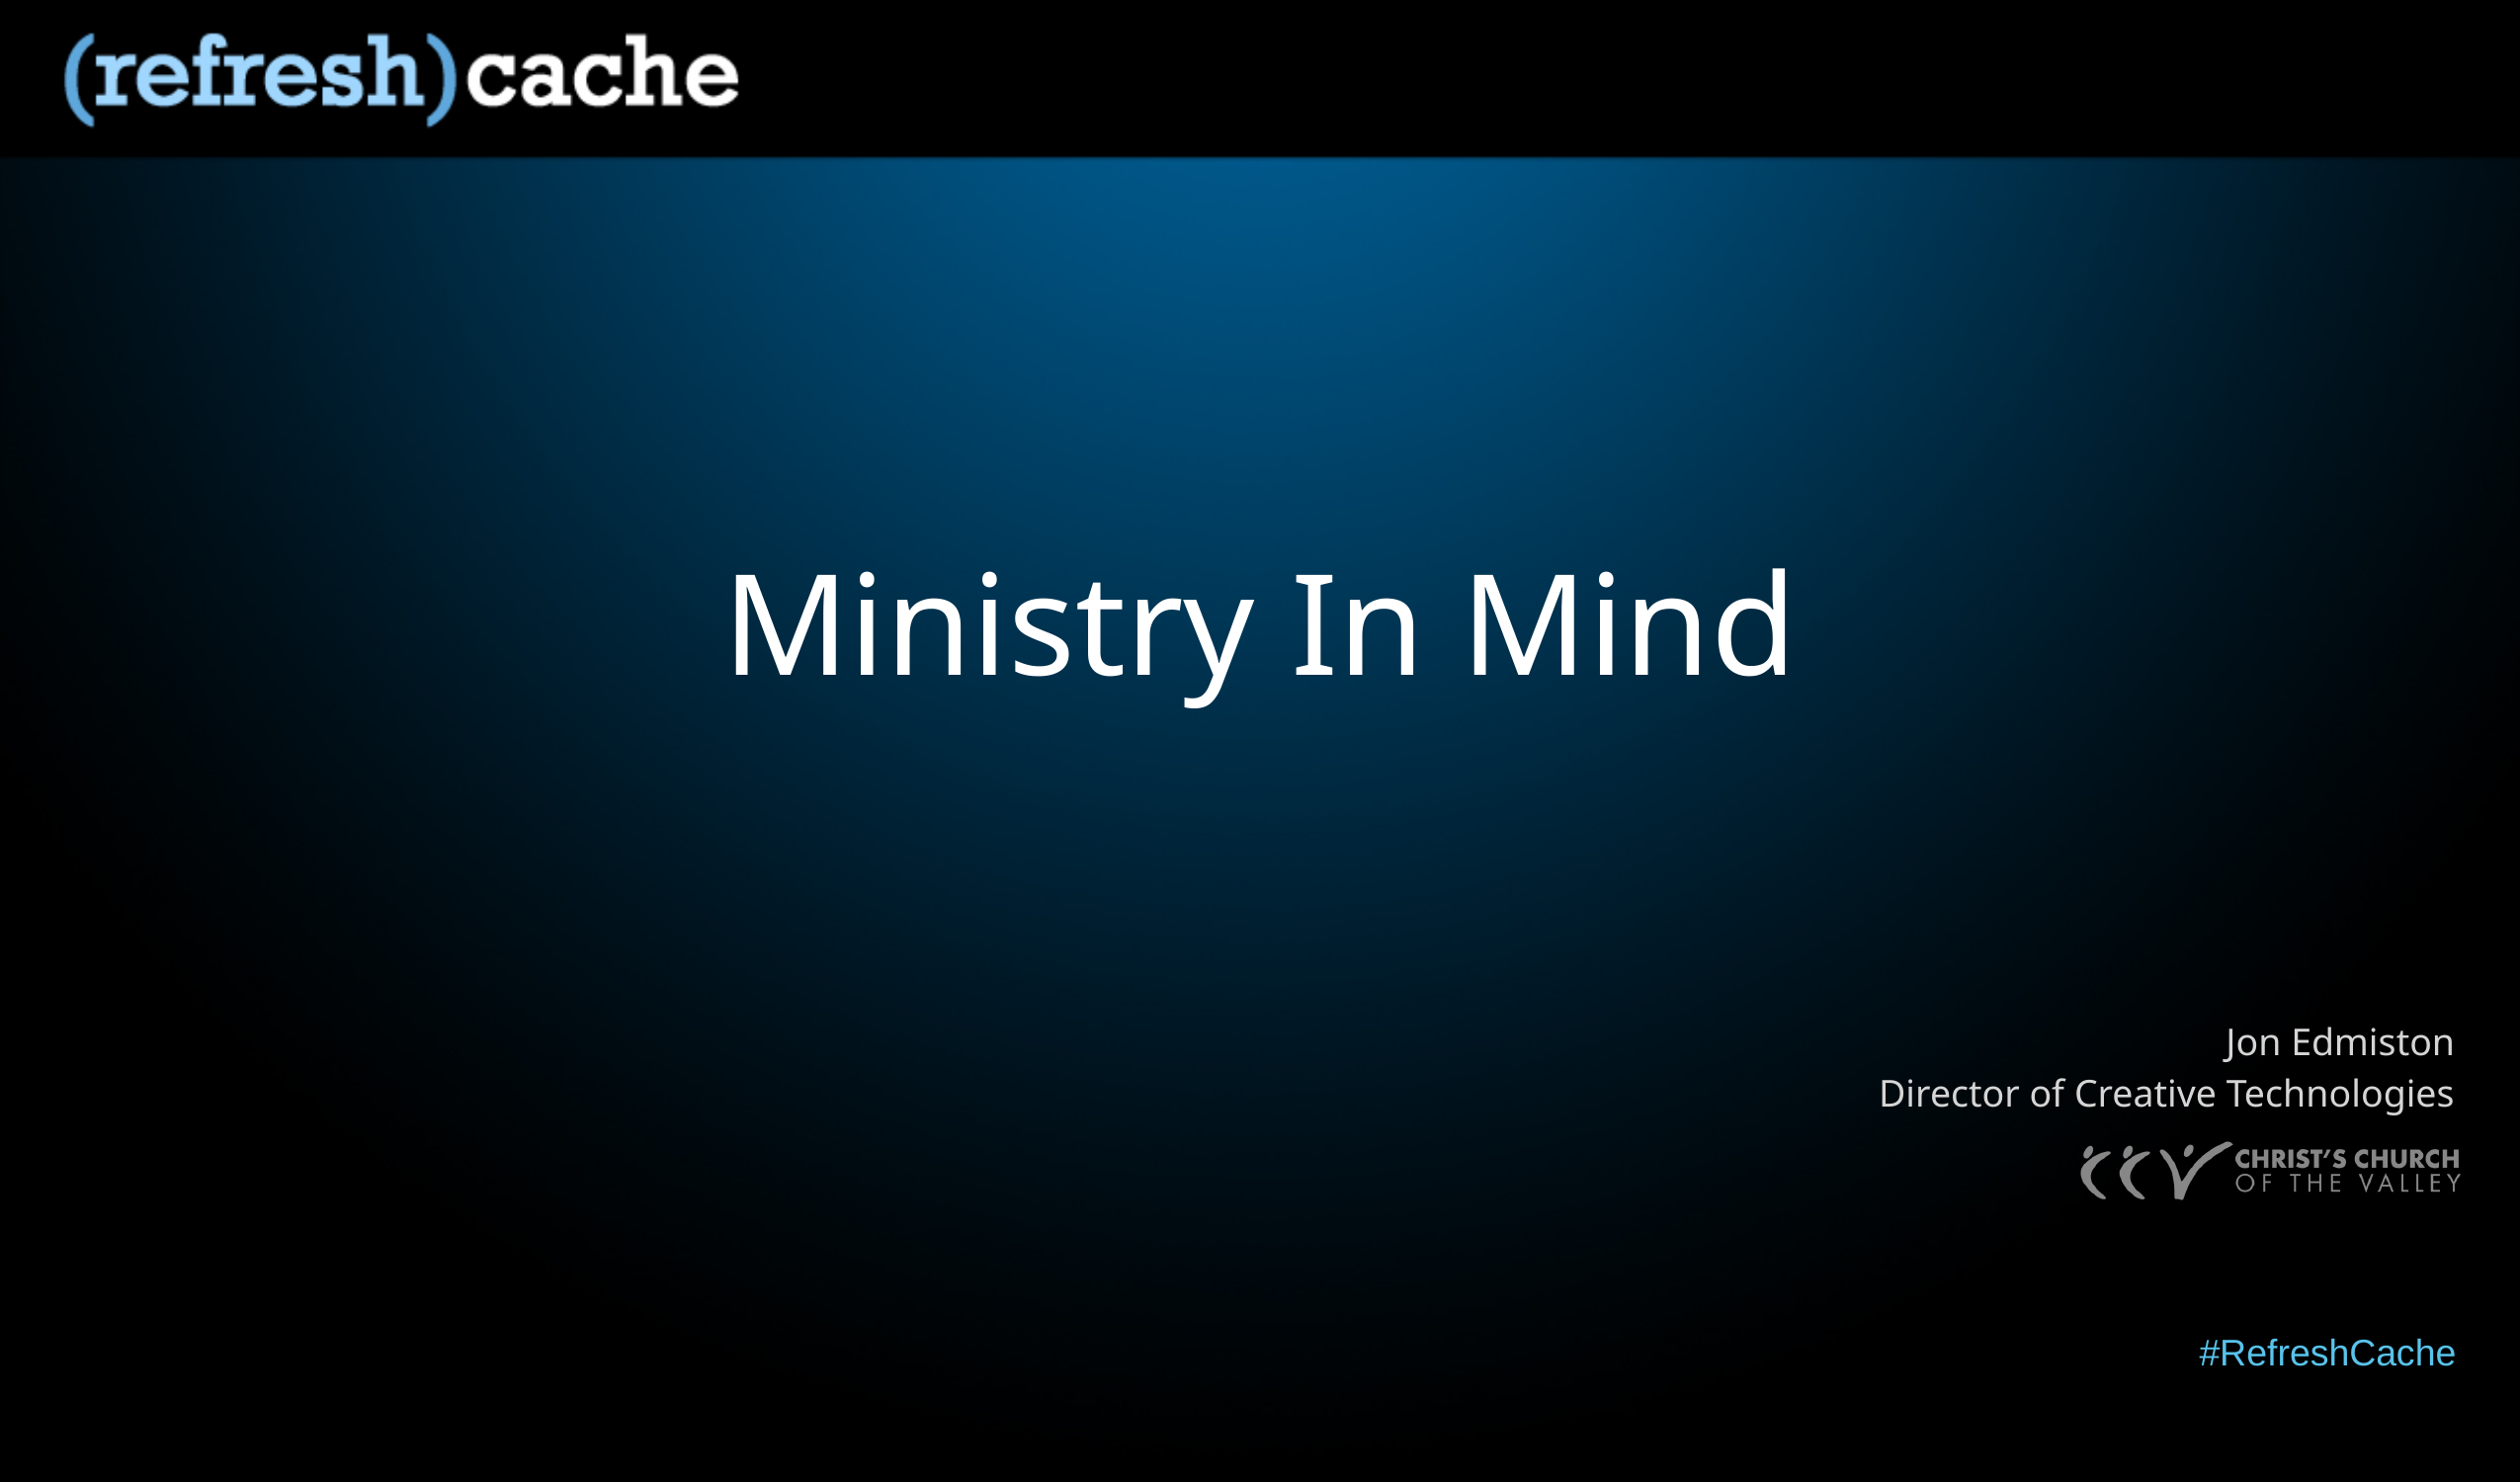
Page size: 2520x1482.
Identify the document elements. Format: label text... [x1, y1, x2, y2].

title Ministry In Mind [189, 459, 2331, 779]
picture [0, 0, 2520, 1482]
list Jon Edmiston Director of Creative Technologies [1687, 1006, 2478, 1322]
